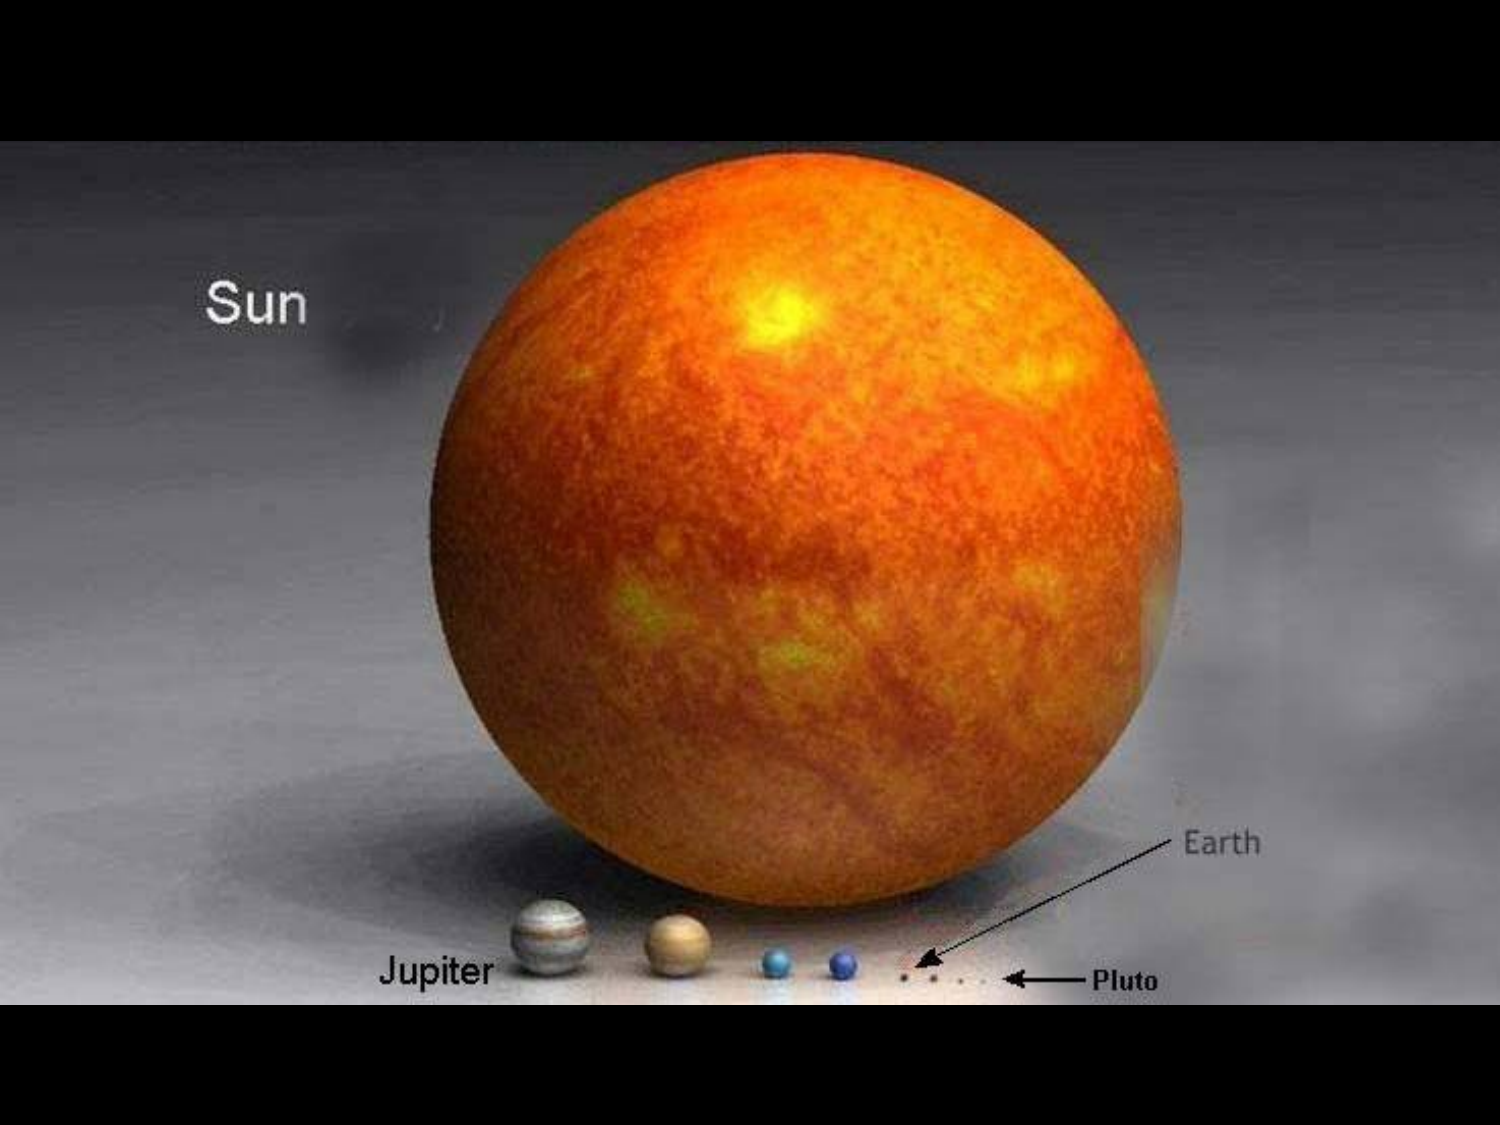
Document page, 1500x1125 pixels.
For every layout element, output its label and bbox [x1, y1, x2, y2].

text_box [0, 141, 1500, 1005]
